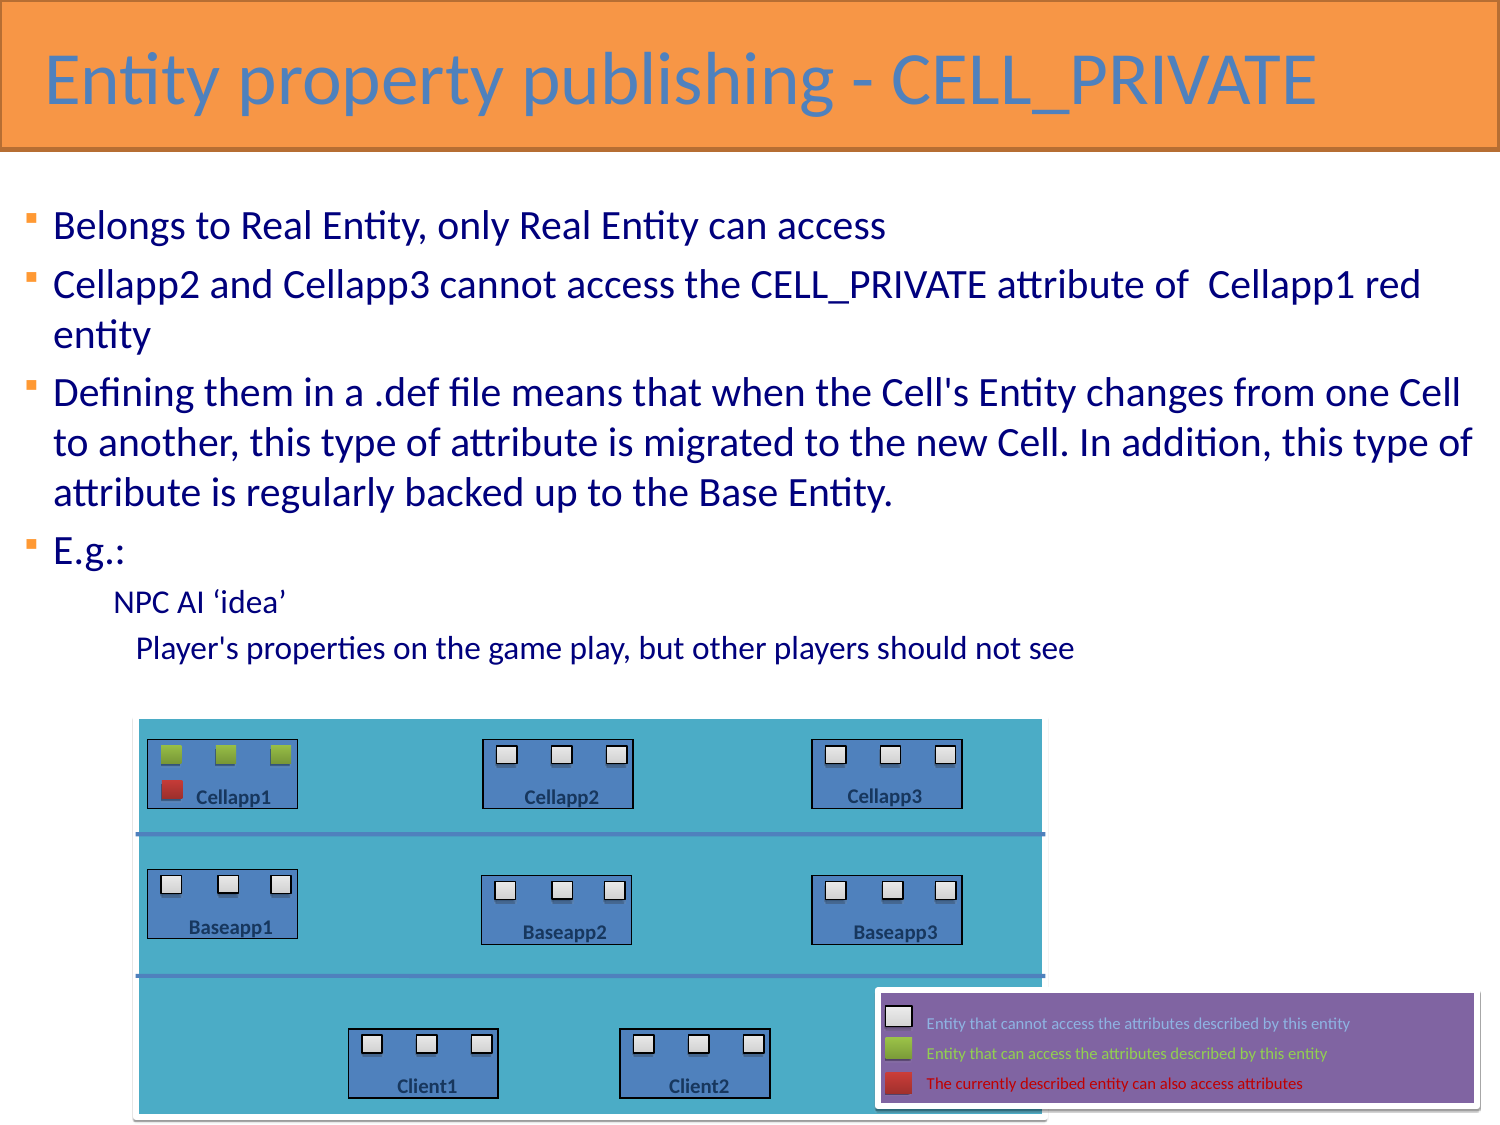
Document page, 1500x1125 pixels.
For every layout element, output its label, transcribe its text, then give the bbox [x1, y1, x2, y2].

text_box [812, 739, 963, 809]
text_box [0, 0, 1500, 150]
text_box [215, 745, 237, 764]
text_box [161, 780, 183, 799]
text_box Client2 [654, 1065, 785, 1105]
text_box Belongs to Real Entity, only Real Entity can access Cellapp2 and Cellapp3 cannot access the CELL_PRIVATE attribute of Cellapp1 red entity Defining them in a .def file means that when the Cell's Entity changes from one Cell to another, this type of attribute is migrated to the new Cell. In addition, this type of attribute is regularly backed up to the Base Entity. E.g.: NPC AI ‘idea’ Player's properties on the game play, but other players should not see [14, 196, 1500, 681]
text_box [935, 745, 956, 764]
text_box [880, 745, 901, 764]
text_box [471, 1035, 492, 1053]
text_box [743, 1035, 764, 1053]
text_box Cellapp2 [509, 775, 627, 834]
text_box [481, 875, 632, 945]
text_box [147, 739, 298, 809]
text_box [885, 1072, 911, 1094]
text_box [495, 881, 516, 900]
text_box Baseapp1 [174, 905, 292, 971]
text_box [551, 745, 572, 764]
text_box [551, 881, 573, 900]
text_box [885, 1037, 913, 1059]
text_box Baseapp2 [508, 911, 626, 977]
text_box Cellapp2 [509, 835, 627, 841]
text_box [633, 1035, 655, 1053]
text_box [483, 739, 634, 809]
text_box [270, 745, 292, 764]
text_box [825, 881, 847, 900]
text_box Entity that cannot access the attributes described by this entity Entity that can access the attributes described by this entity The currently described entity can also access attributes [911, 995, 1477, 1125]
text_box [935, 881, 956, 900]
text_box [135, 976, 1045, 1118]
text_box [361, 1035, 383, 1053]
text_box [496, 745, 518, 764]
text_box Cellapp3 [832, 775, 950, 834]
text_box Baseapp3 [838, 911, 956, 977]
text_box [135, 835, 1045, 975]
text_box [270, 875, 292, 894]
text_box [348, 1029, 499, 1099]
text_box Cellapp1 [181, 775, 313, 816]
text_box [161, 745, 182, 764]
text_box [218, 875, 239, 894]
text_box [877, 990, 1477, 1107]
text_box [620, 1029, 771, 1099]
text_box [416, 1035, 437, 1053]
text_box Entity property publishing - CELL_PRIVATE [29, 21, 1482, 128]
text_box [135, 715, 1045, 834]
text_box [885, 1006, 913, 1027]
text_box [825, 745, 847, 764]
text_box [604, 881, 625, 900]
text_box [882, 881, 904, 900]
text_box [688, 1035, 709, 1053]
text_box [161, 875, 182, 894]
text_box [147, 869, 298, 939]
text_box Client1 [382, 1065, 514, 1105]
text_box [606, 745, 627, 764]
text_box Cellapp3 [832, 835, 950, 840]
text_box [812, 875, 963, 945]
